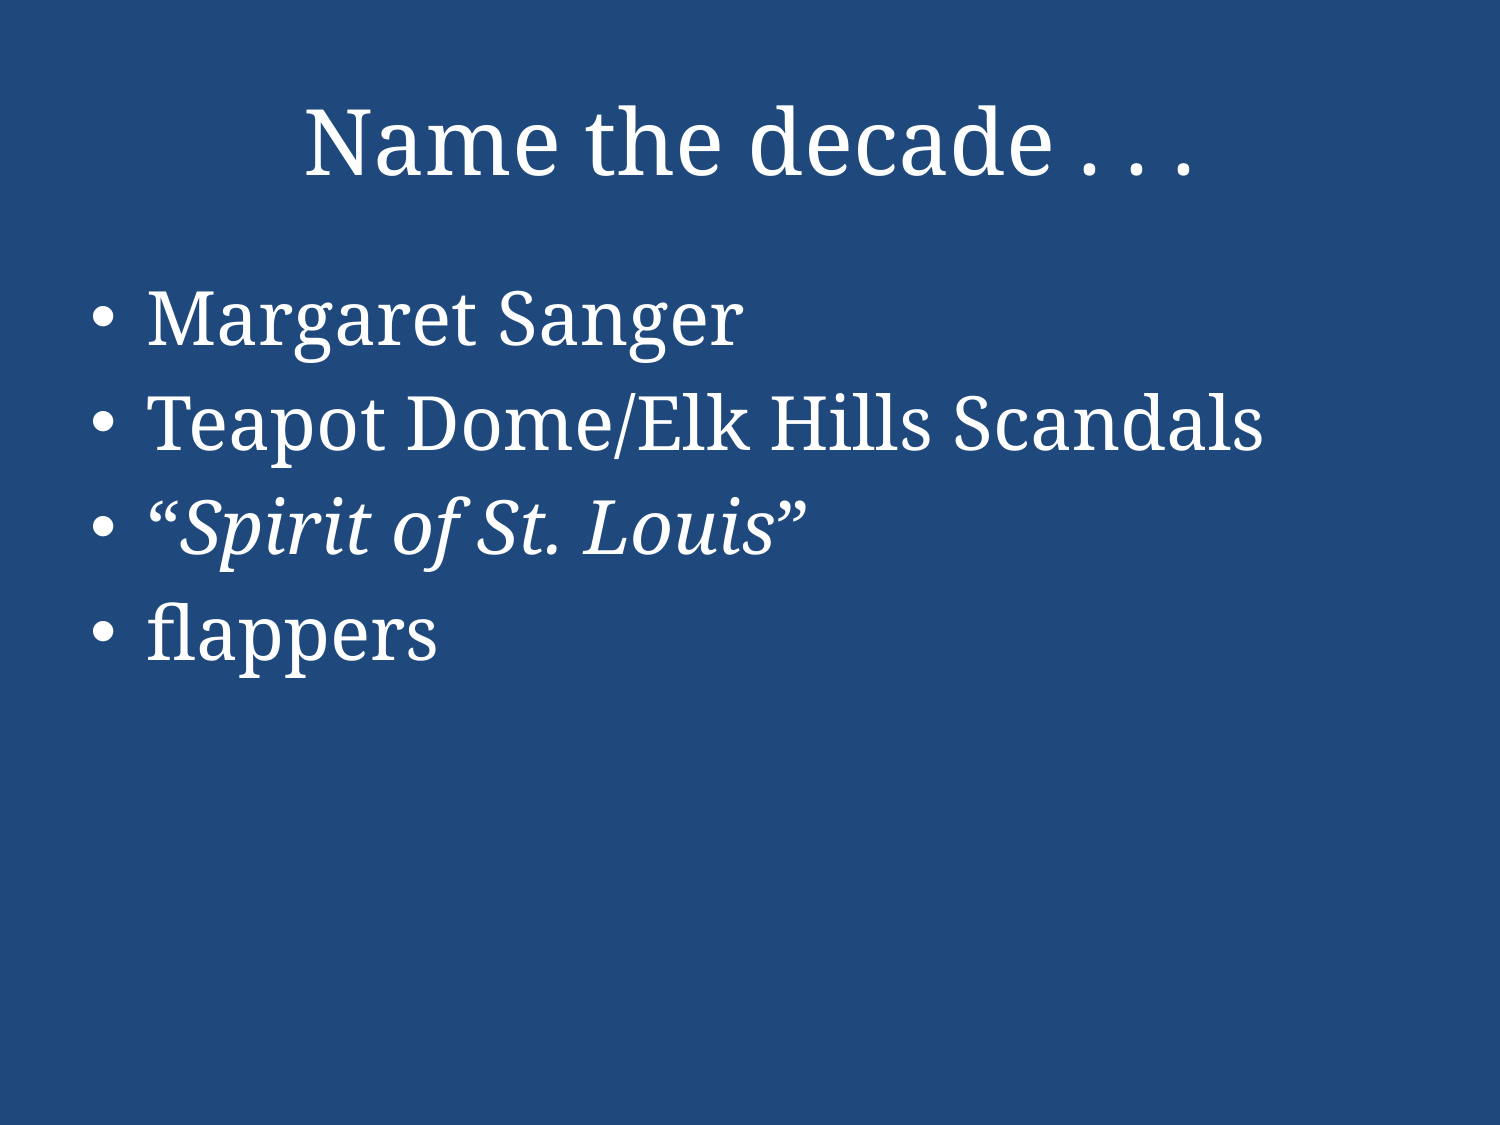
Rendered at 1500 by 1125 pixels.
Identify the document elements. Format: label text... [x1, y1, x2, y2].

list Margaret Sanger Teapot Dome/Elk Hills Scandals “Spirit of St. Louis” flappers [75, 262, 1425, 1005]
title Name the decade . . . [75, 45, 1425, 233]
